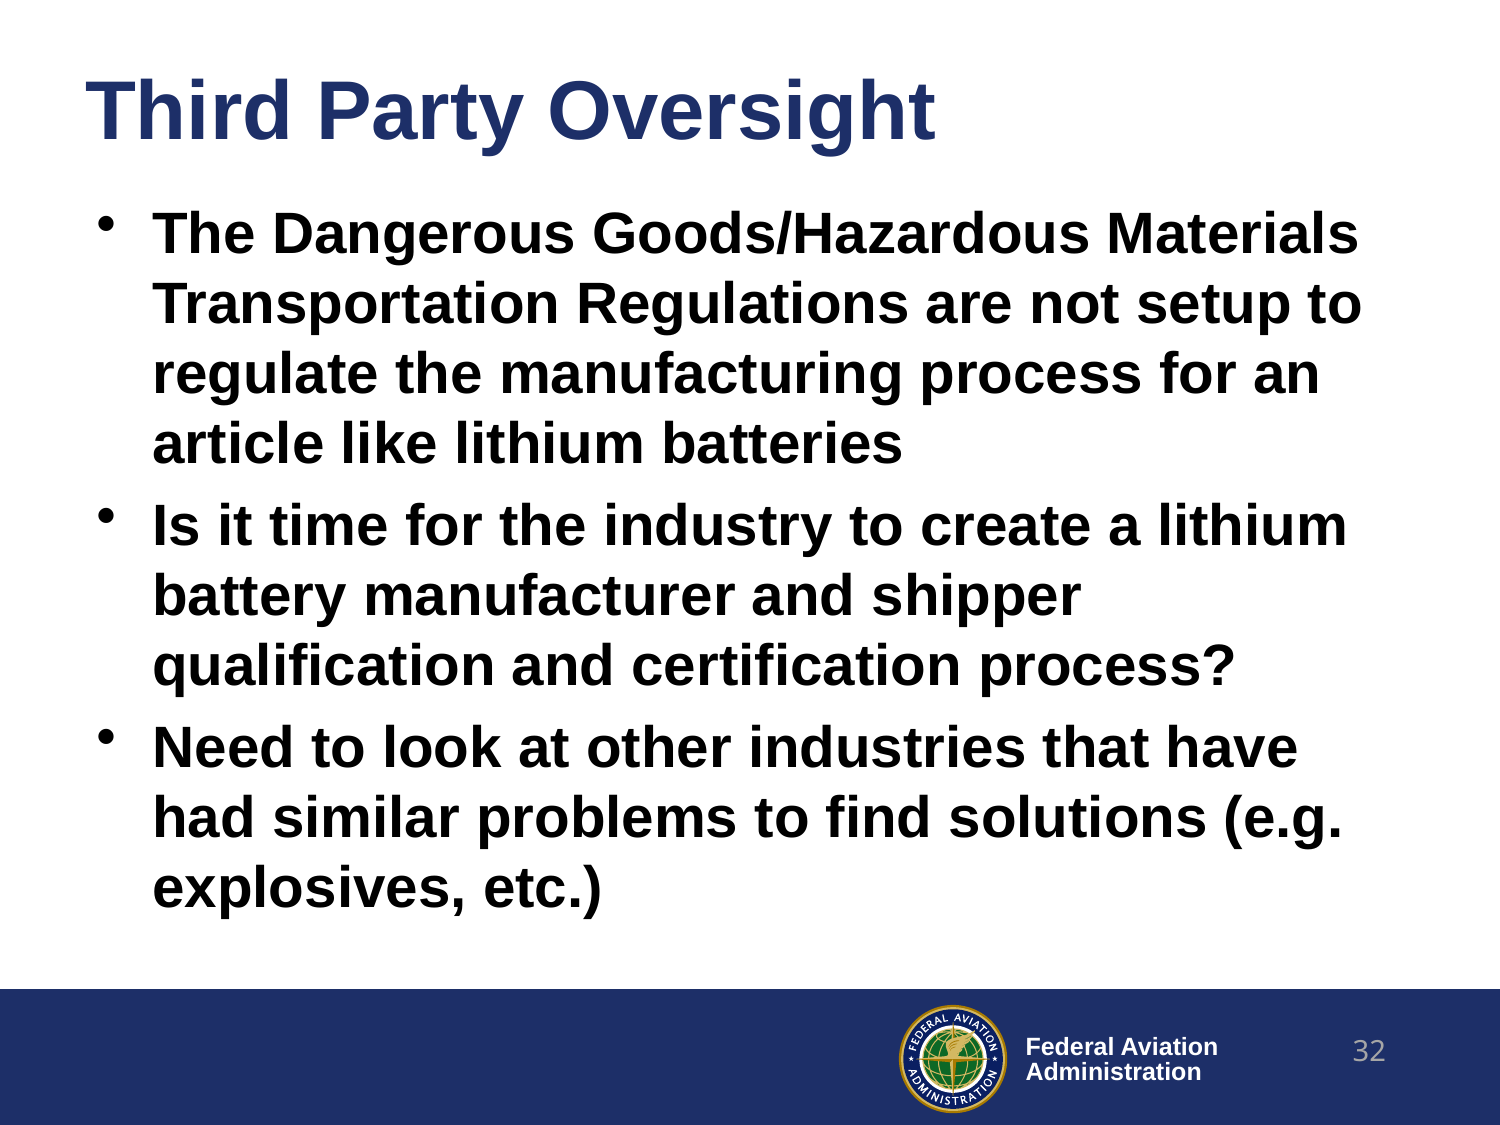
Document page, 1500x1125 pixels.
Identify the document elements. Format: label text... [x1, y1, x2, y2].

title Third Party Oversight [70, 56, 1461, 157]
slide_number 32 [1256, 1025, 1402, 1100]
list The Dangerous Goods/Hazardous Materials Transportation Regulations are not setup to regulate the manufacturing process for an article like lithium batteries Is it time for the industry to create a lithium battery manufacturer and shipper qualification and certification process? Need to look at other industries that have had similar problems to find solutions (e.g. explosives, etc.) [81, 188, 1402, 968]
